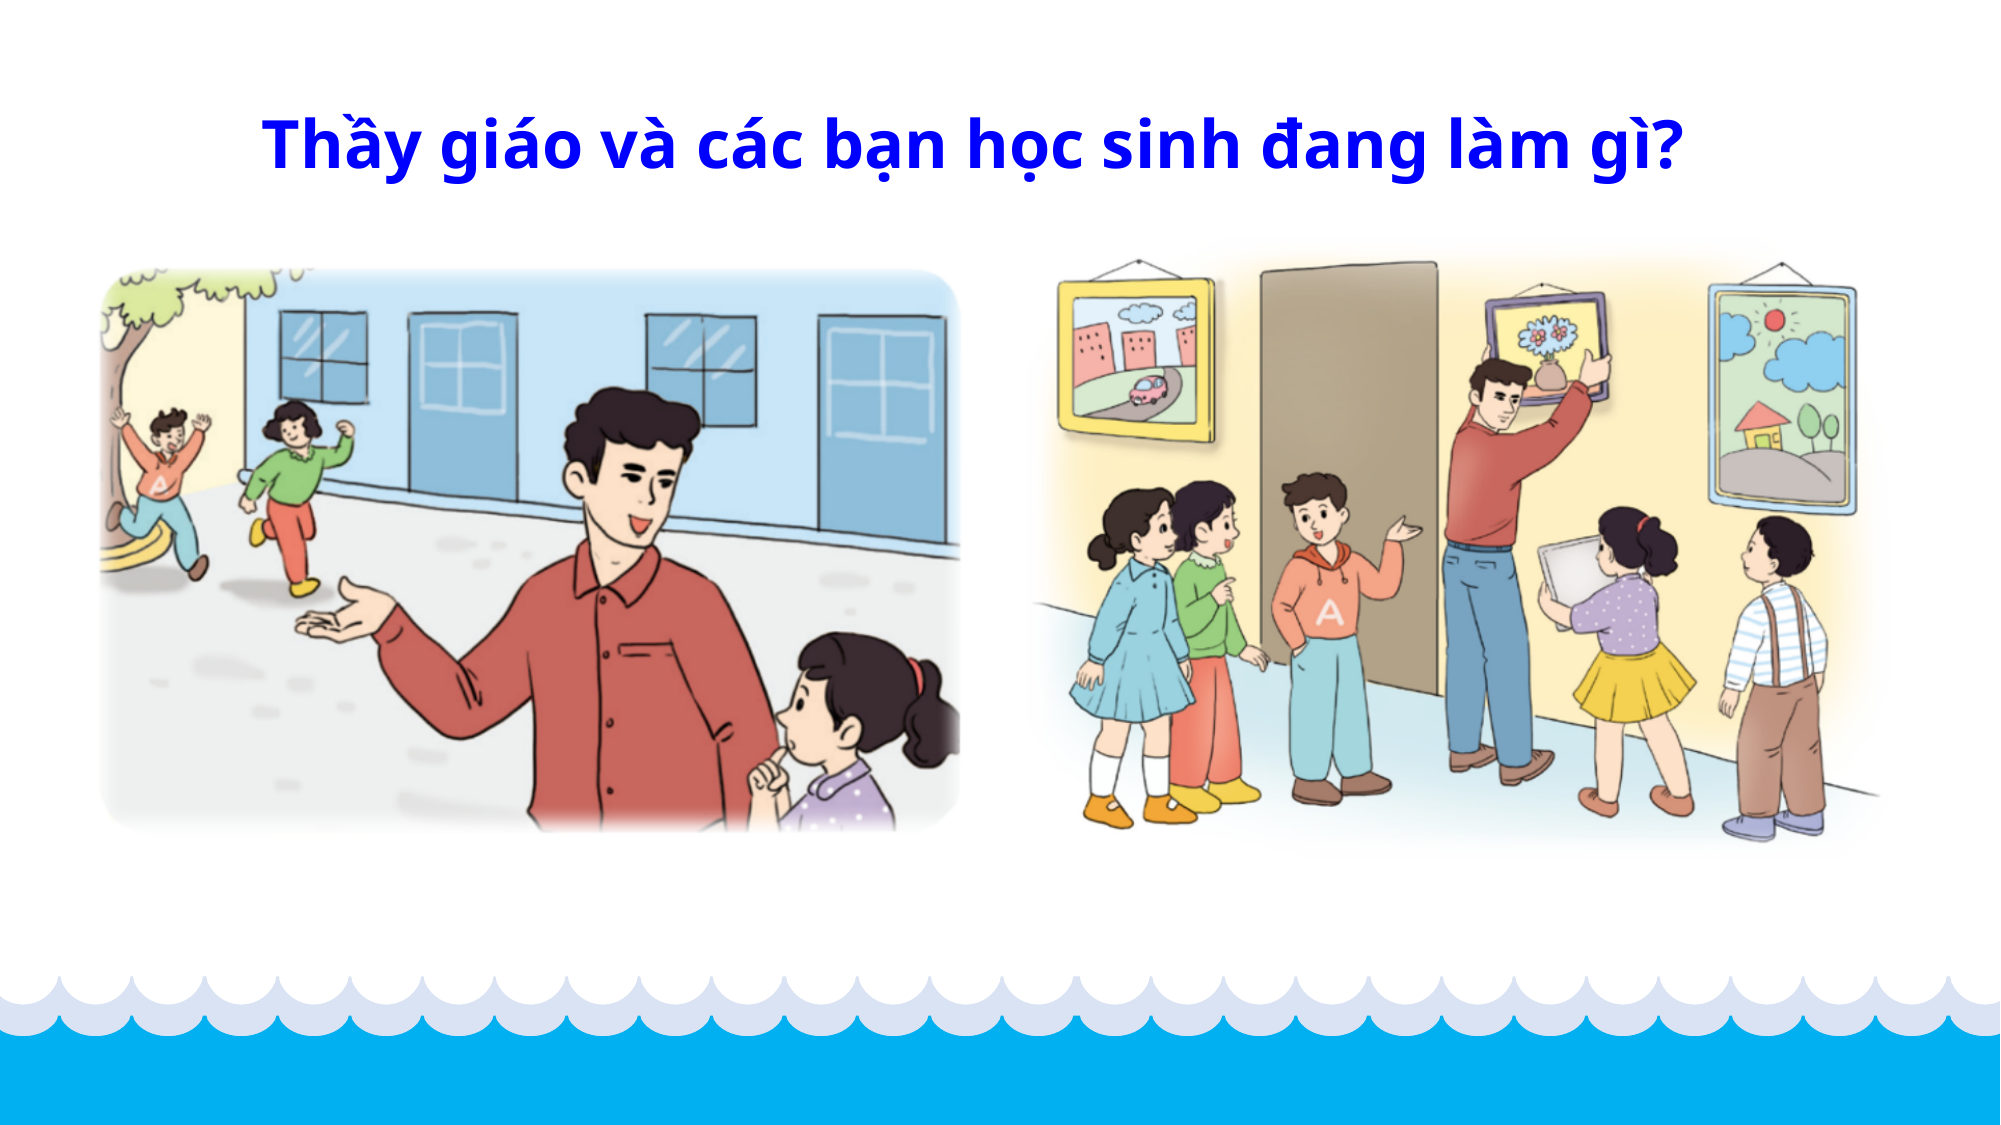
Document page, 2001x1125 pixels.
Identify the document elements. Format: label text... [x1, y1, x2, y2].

picture [1026, 237, 1891, 860]
picture [86, 256, 974, 841]
text_box Thầy giáo và các bạn học sinh đang làm gì? [174, 94, 1773, 189]
